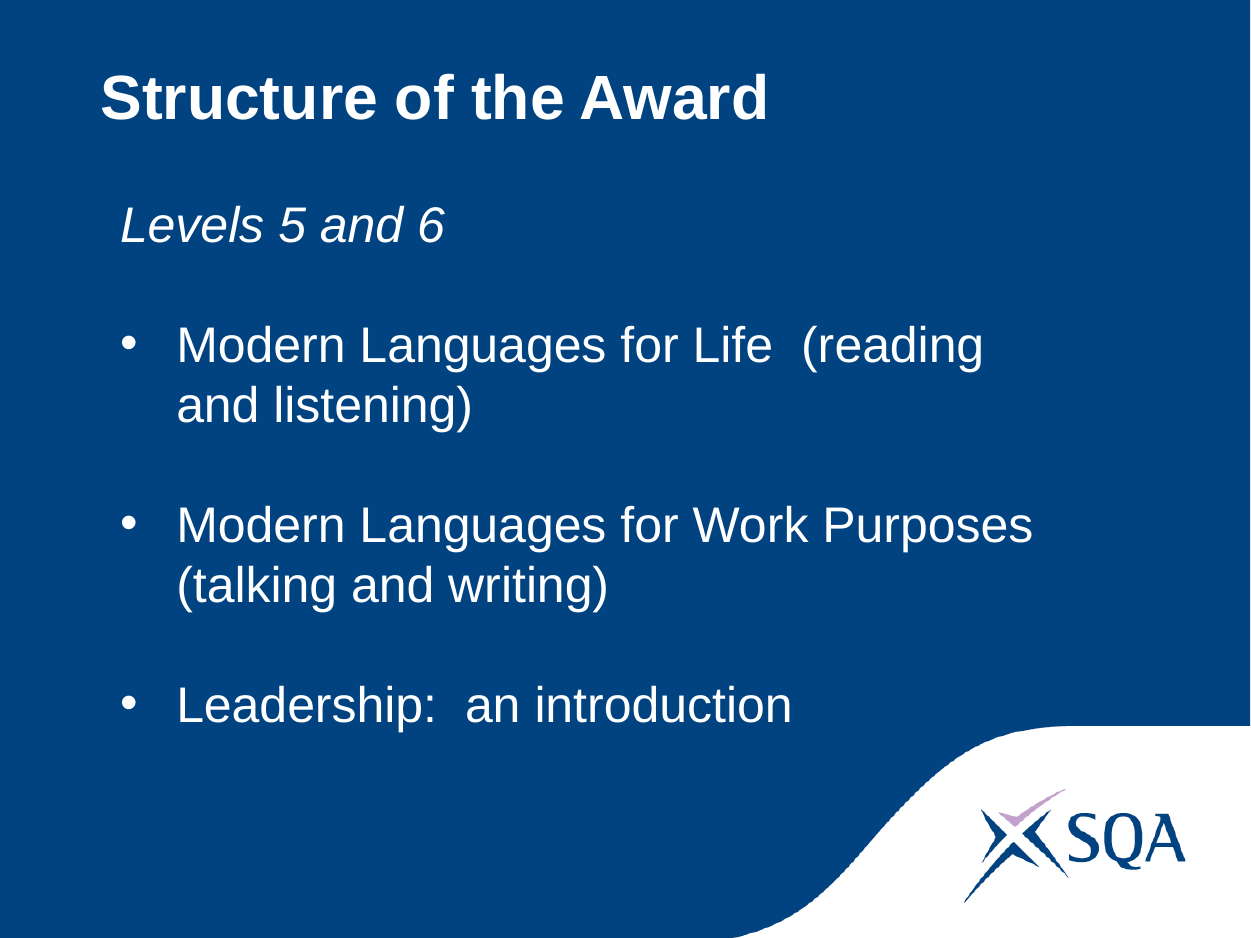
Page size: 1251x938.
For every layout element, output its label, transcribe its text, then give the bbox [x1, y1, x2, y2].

title Structure of the Award [85, 50, 1164, 162]
picture [0, 0, 1251, 938]
text_box Levels 5 and 6 Modern Languages for Life (reading and listening) Modern Languages for Work Purposes (talking and writing) Leadership: an introduction [105, 185, 1074, 740]
